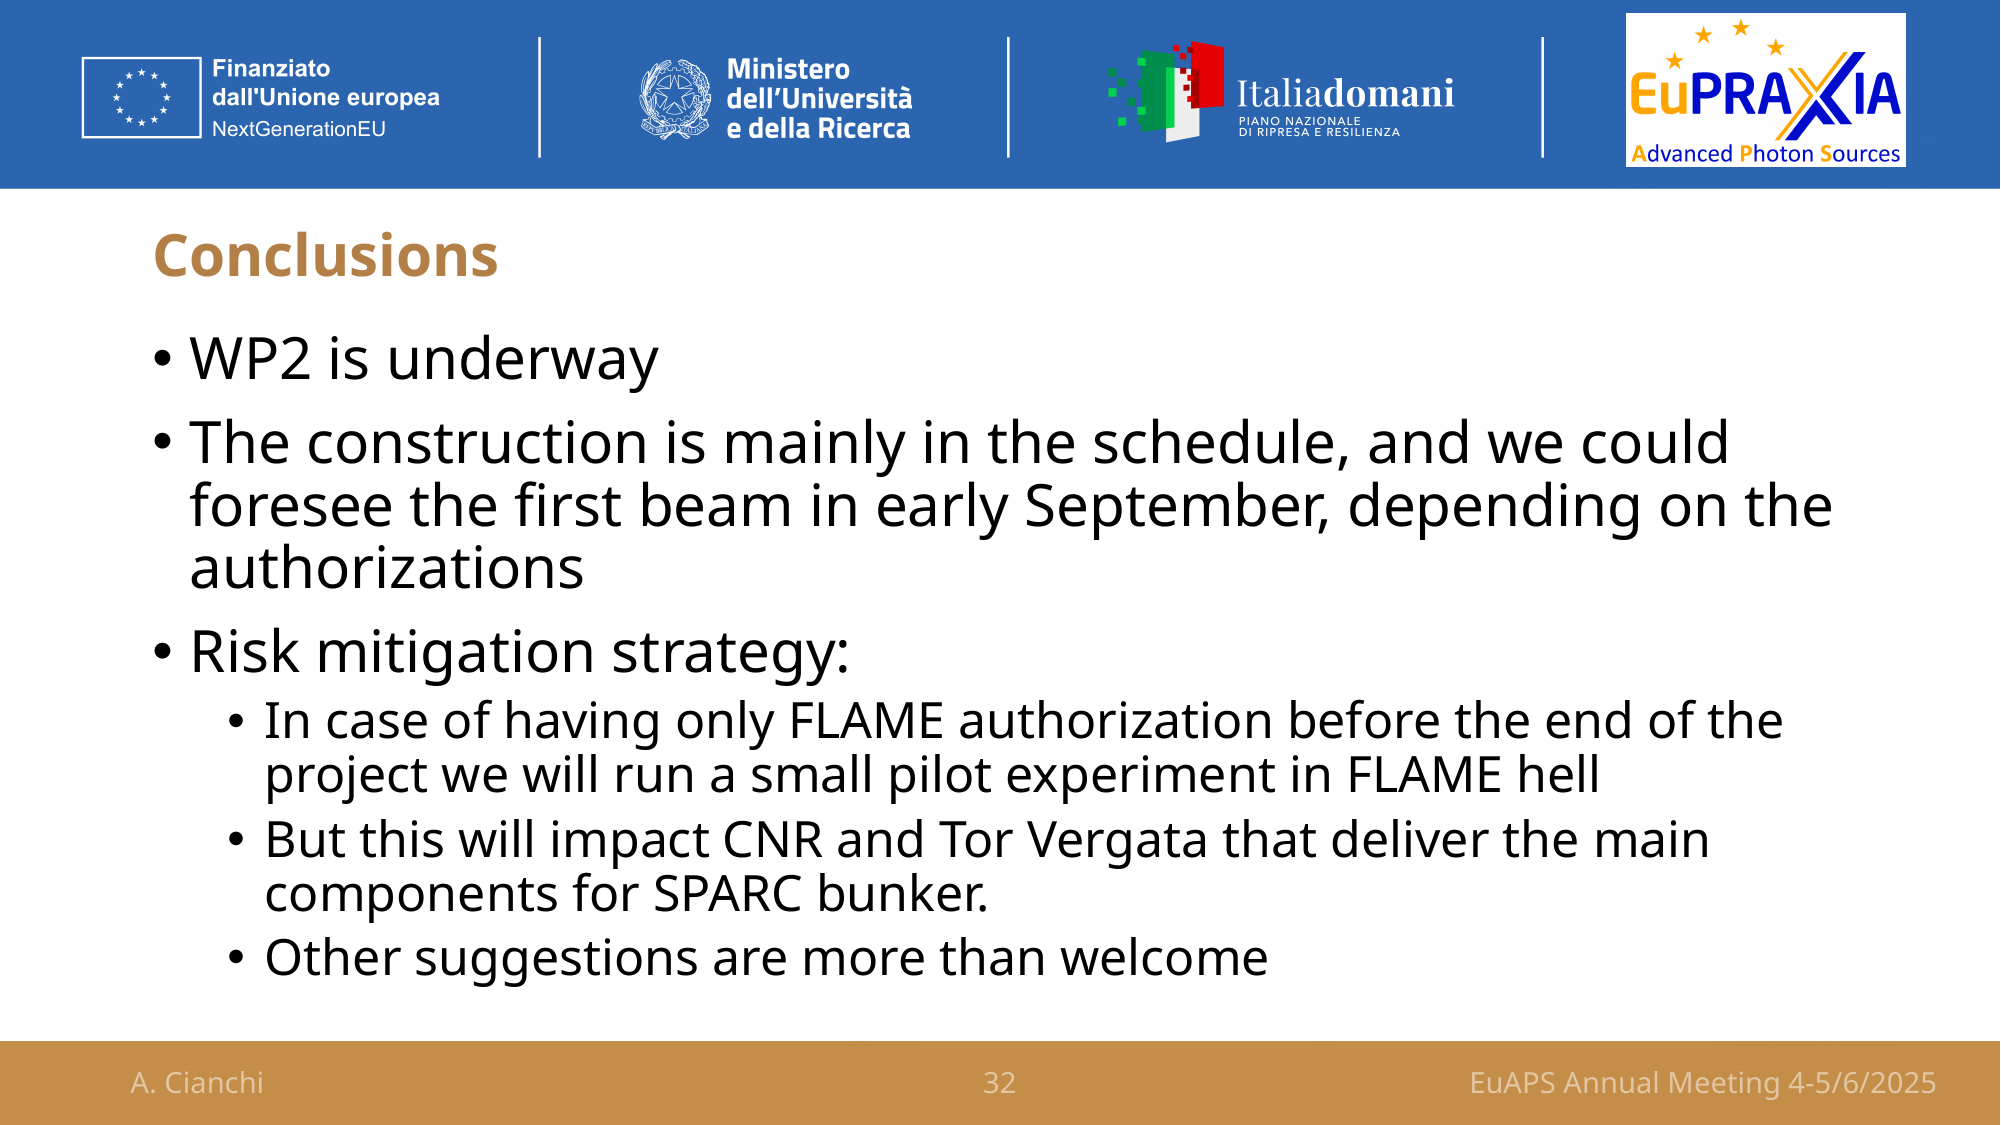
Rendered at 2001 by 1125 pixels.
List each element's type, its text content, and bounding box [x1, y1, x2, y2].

title Conclusions [137, 219, 1863, 309]
picture [0, 0, 2000, 196]
picture [0, 1041, 2000, 1125]
list WP2 is underway The construction is mainly in the schedule, and we could foresee the first beam in early September, depending on the authorizations Risk mitigation strategy: In case of having only FLAME authorization before the end of the project we will run a small pilot experiment in FLAME hell But this will impact CNR and Tor Vergata that deliver the main components for SPARC bunker. Other suggestions are more than welcome [137, 321, 1863, 1014]
